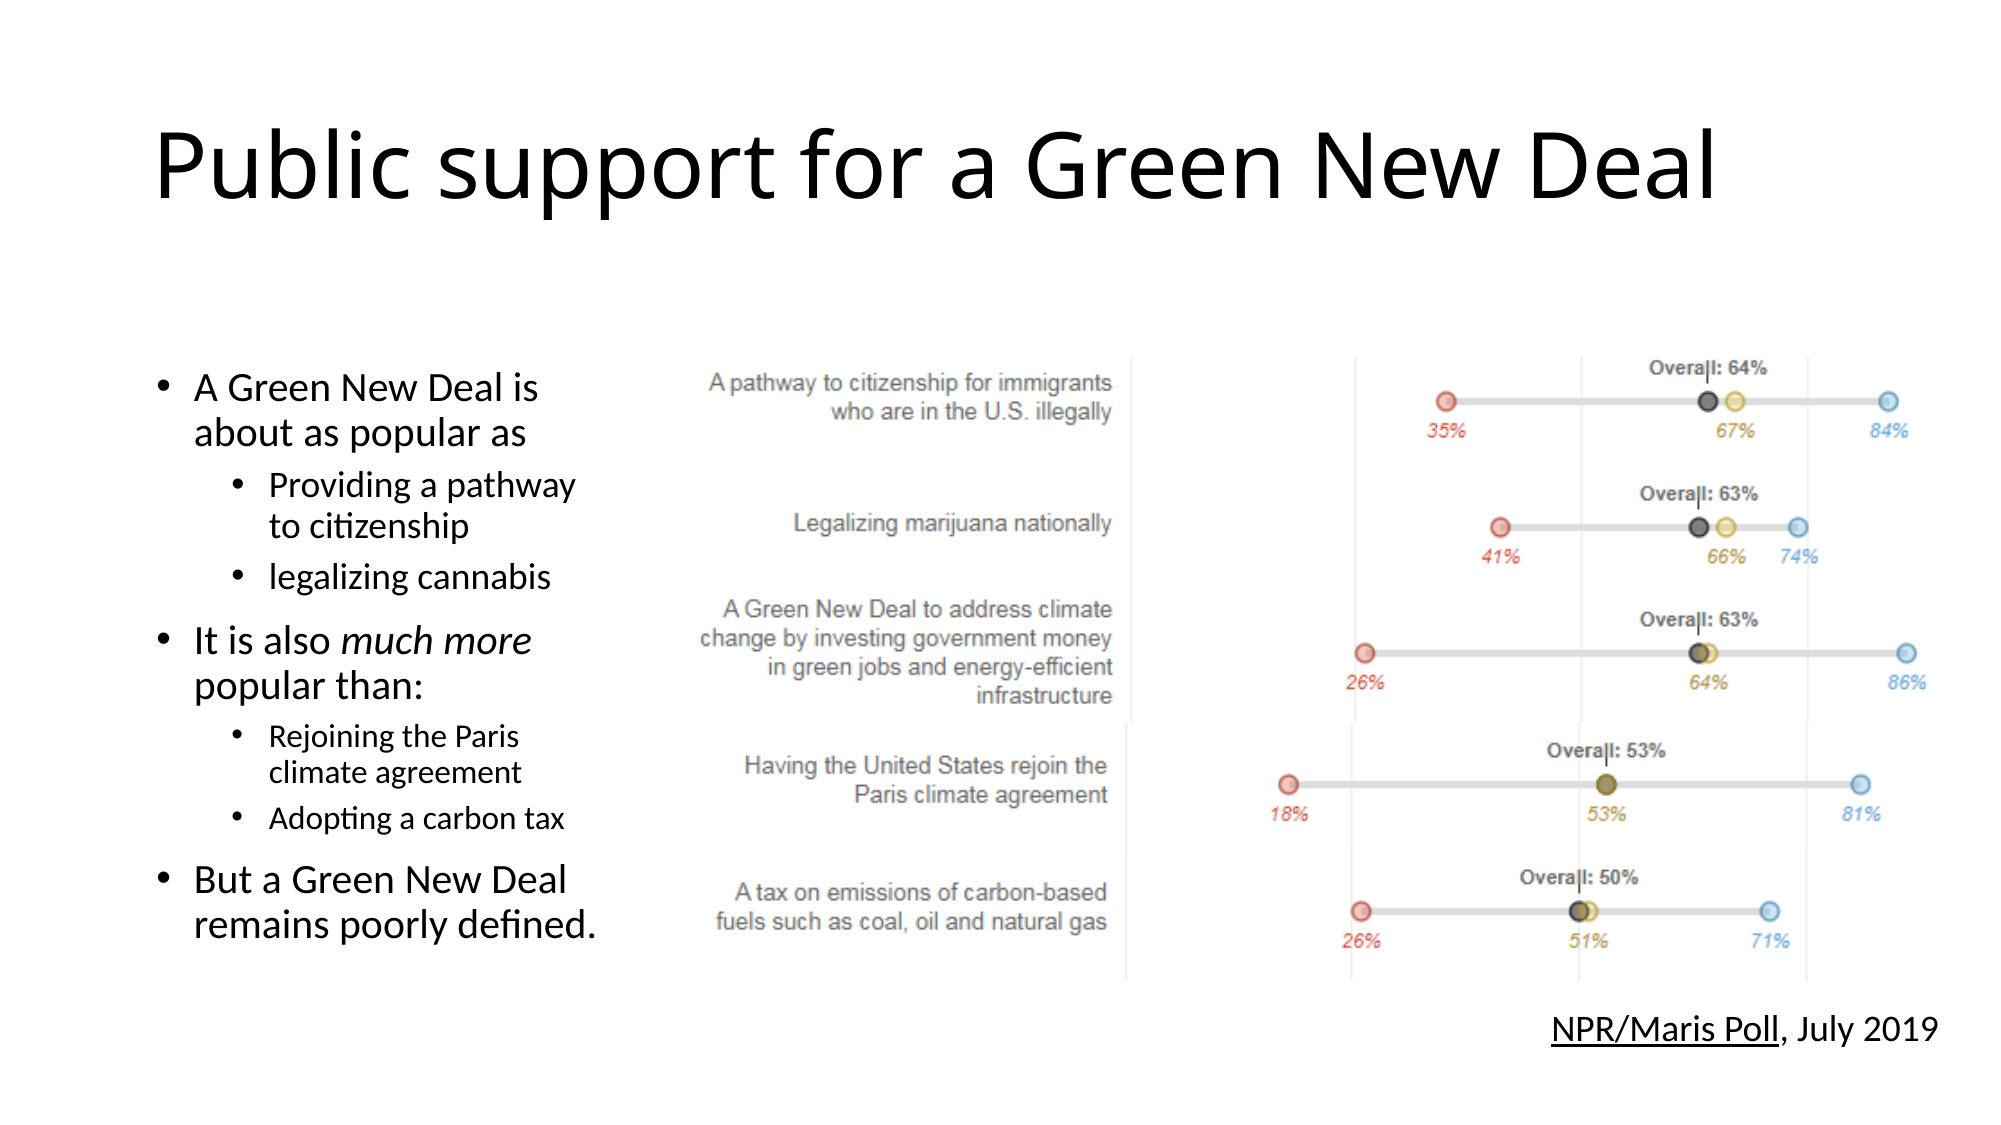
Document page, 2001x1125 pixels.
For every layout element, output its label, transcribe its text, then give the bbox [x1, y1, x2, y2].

list A Green New Deal is about as popular as Providing a pathway to citizenship legalizing cannabis It is also much more popular than: Rejoining the Paris climate agreement Adopting a carbon tax But a Green New Deal remains poorly defined. [141, 357, 631, 1058]
picture [630, 357, 1994, 981]
text_box NPR/Maris Poll, July 2019 [1536, 996, 1963, 1057]
title Public support for a Green New Deal [137, 59, 1863, 278]
